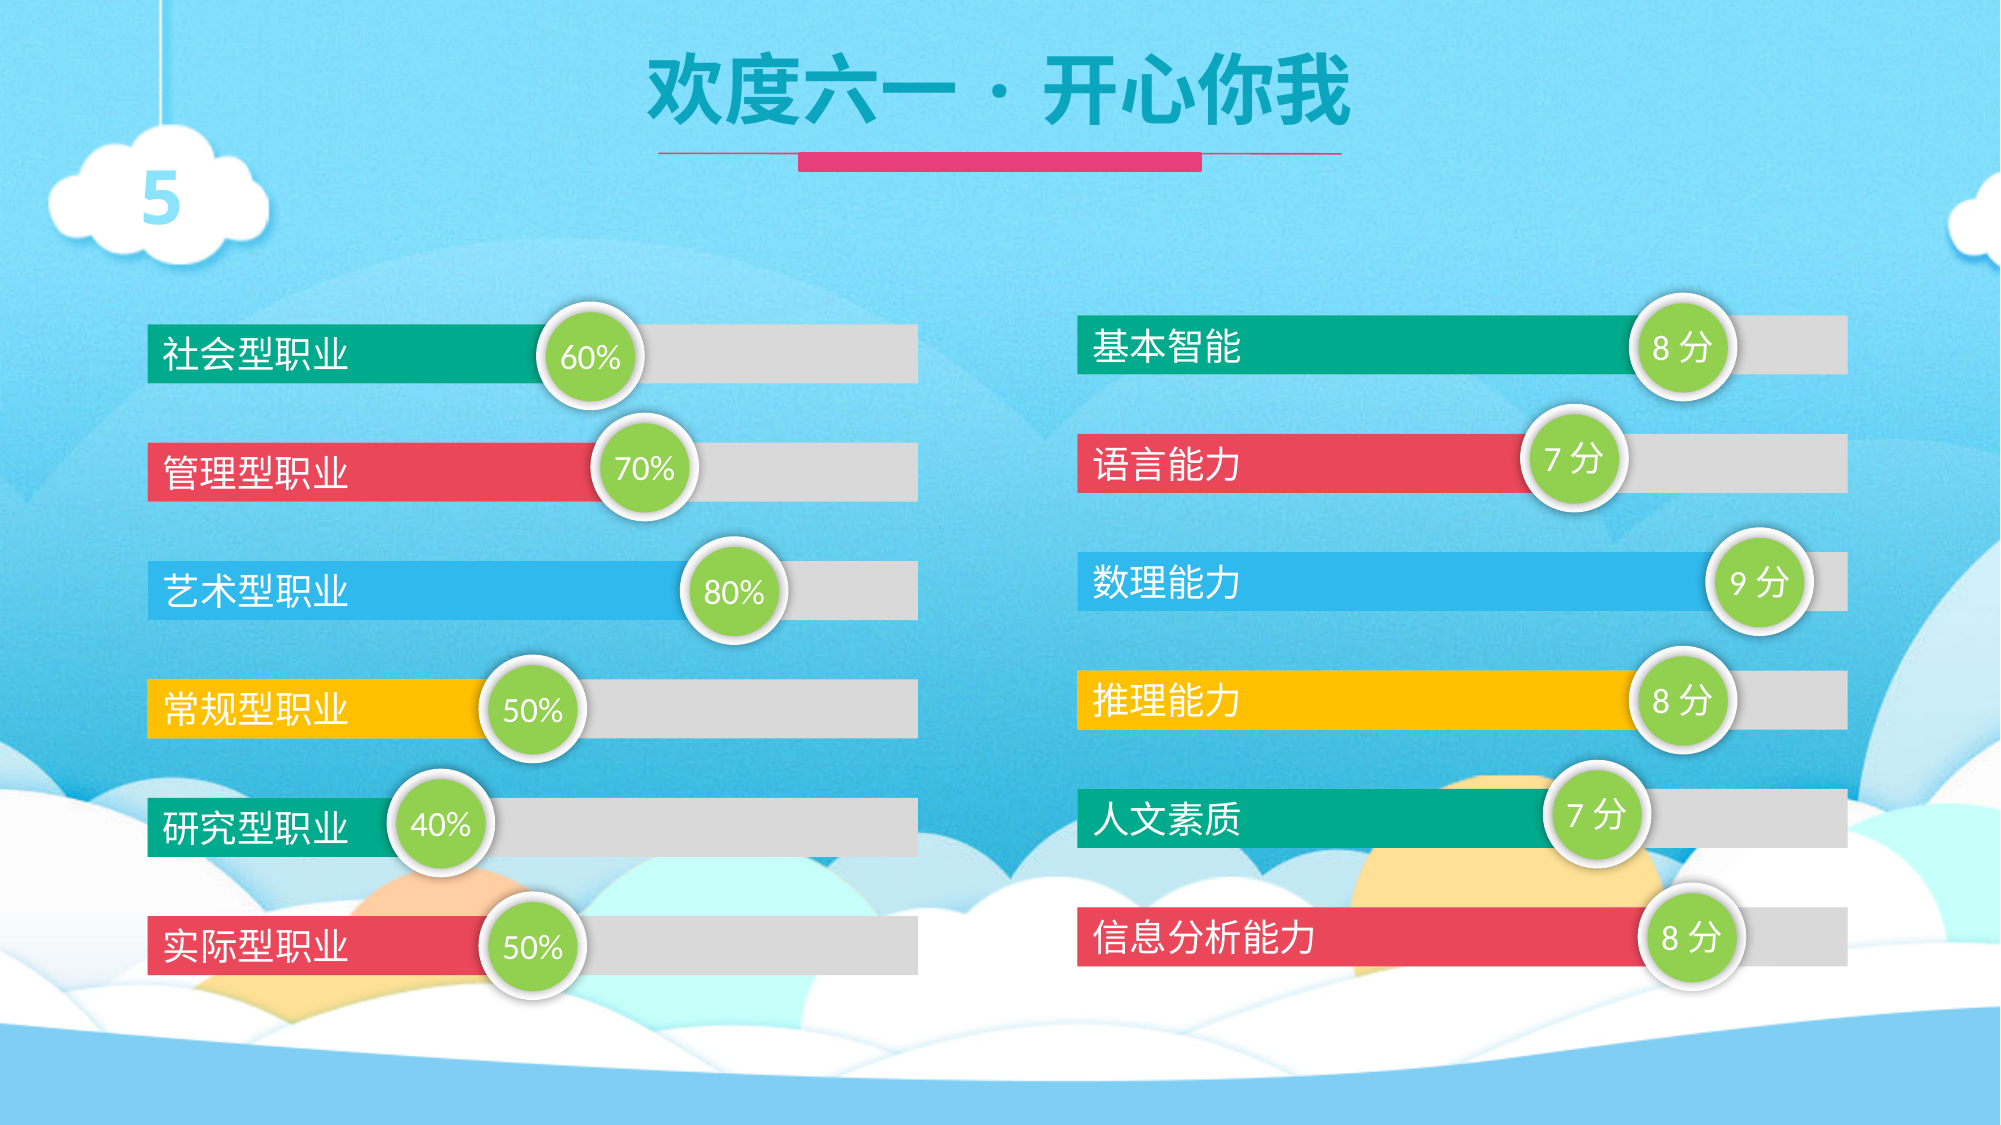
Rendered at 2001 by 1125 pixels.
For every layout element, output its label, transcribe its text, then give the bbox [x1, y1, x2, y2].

text_box 常规型职业 [147, 679, 478, 739]
text_box 数理能力 [1077, 552, 1705, 612]
text_box 基本智能 [1077, 315, 1628, 375]
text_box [1705, 527, 1814, 636]
text_box 实际型职业 [147, 916, 478, 976]
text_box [679, 536, 789, 645]
text_box [1629, 433, 1848, 493]
text_box [1814, 552, 1848, 612]
text_box 语言能力 [1077, 433, 1520, 493]
text_box [1747, 907, 1848, 967]
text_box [1520, 403, 1629, 513]
text_box 社会型职业 [147, 324, 536, 384]
text_box 管理型职业 [147, 442, 590, 502]
text_box 研究型职业 [147, 797, 386, 857]
text_box [1738, 315, 1848, 375]
picture [0, 0, 2001, 1125]
text_box 艺术型职业 [147, 561, 679, 621]
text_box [386, 768, 496, 878]
text_box 推理能力 [1077, 670, 1628, 730]
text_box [478, 654, 588, 764]
text_box [588, 679, 918, 739]
text_box [645, 324, 918, 384]
text_box 信息分析能力 [1077, 907, 1637, 967]
text_box [1652, 788, 1848, 848]
text_box [789, 561, 918, 621]
text_box 人文素质 [1077, 788, 1542, 848]
text_box [588, 916, 918, 976]
text_box [700, 442, 918, 502]
text_box [1738, 670, 1848, 730]
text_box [536, 301, 645, 411]
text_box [1628, 645, 1738, 755]
text_box [496, 797, 918, 857]
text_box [478, 891, 588, 1001]
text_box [1628, 292, 1738, 402]
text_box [590, 412, 700, 522]
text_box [1637, 882, 1747, 992]
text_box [1542, 759, 1652, 869]
